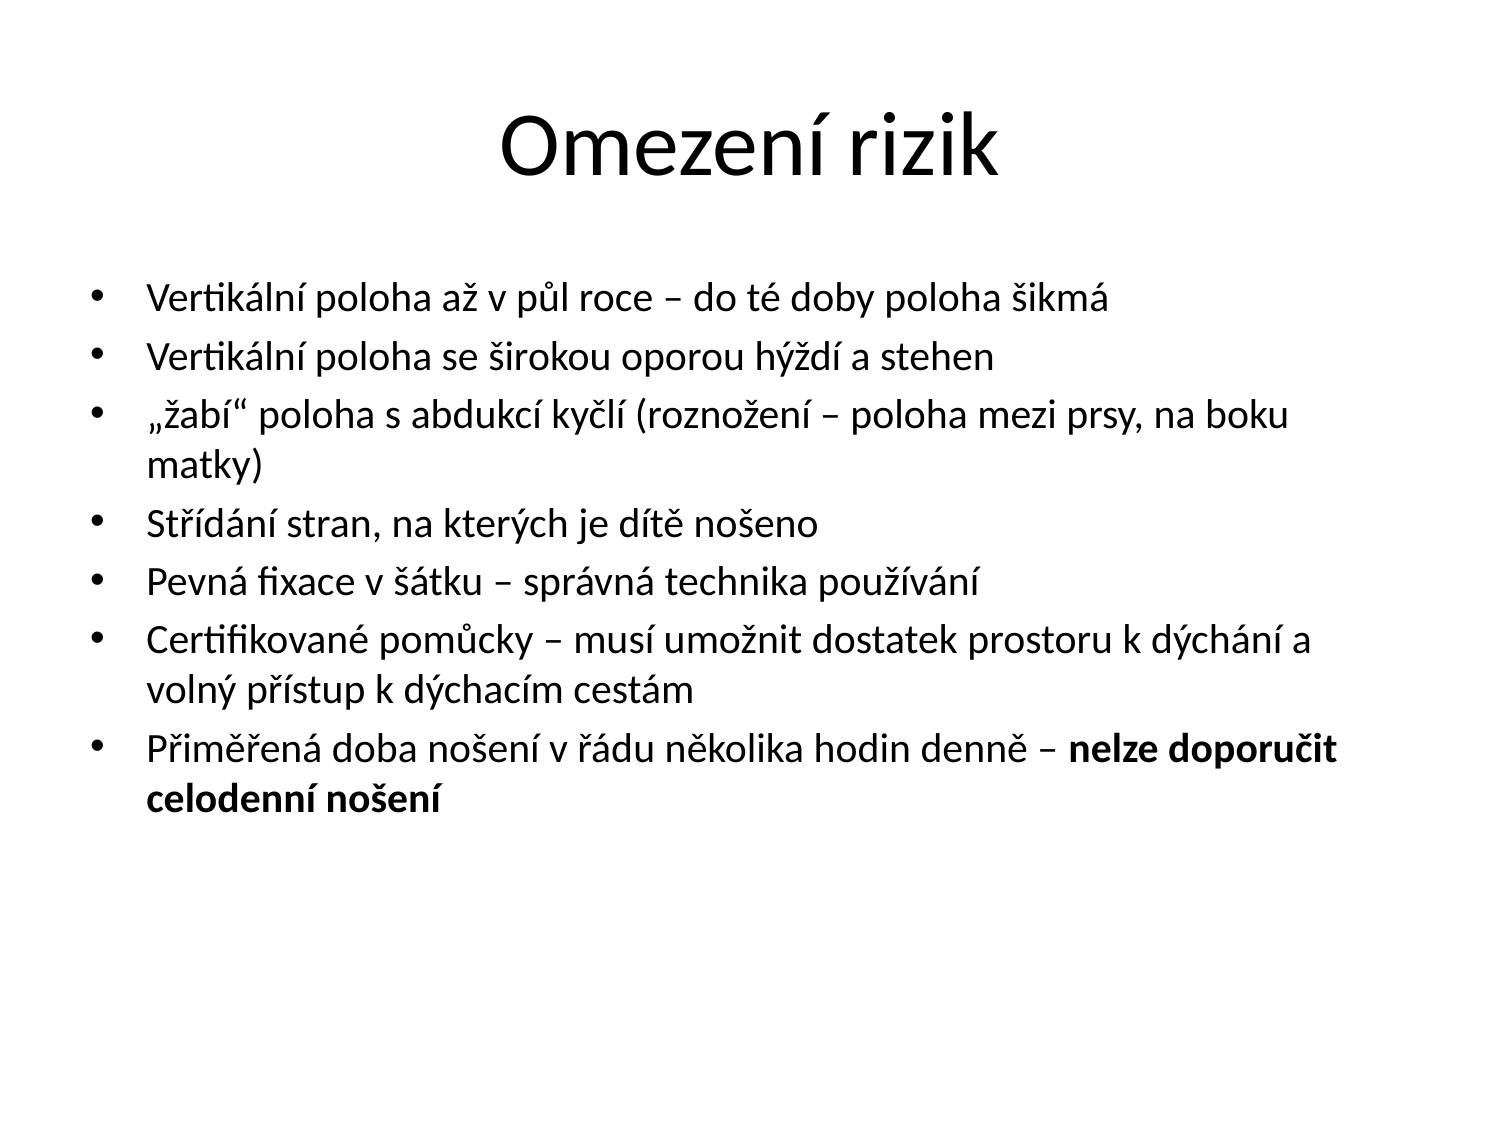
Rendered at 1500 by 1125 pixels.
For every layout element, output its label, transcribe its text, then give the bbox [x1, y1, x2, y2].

list Vertikální poloha až v půl roce – do té doby poloha šikmá Vertikální poloha se širokou oporou hýždí a stehen „žabí“ poloha s abdukcí kyčlí (roznožení – poloha mezi prsy, na boku matky) Střídání stran, na kterých je dítě nošeno Pevná fixace v šátku – správná technika používání Certifikované pomůcky – musí umožnit dostatek prostoru k dýchání a volný přístup k dýchacím cestám Přiměřená doba nošení v řádu několika hodin denně – nelze doporučit celodenní nošení [75, 262, 1425, 1005]
title Omezení rizik [75, 45, 1425, 233]
